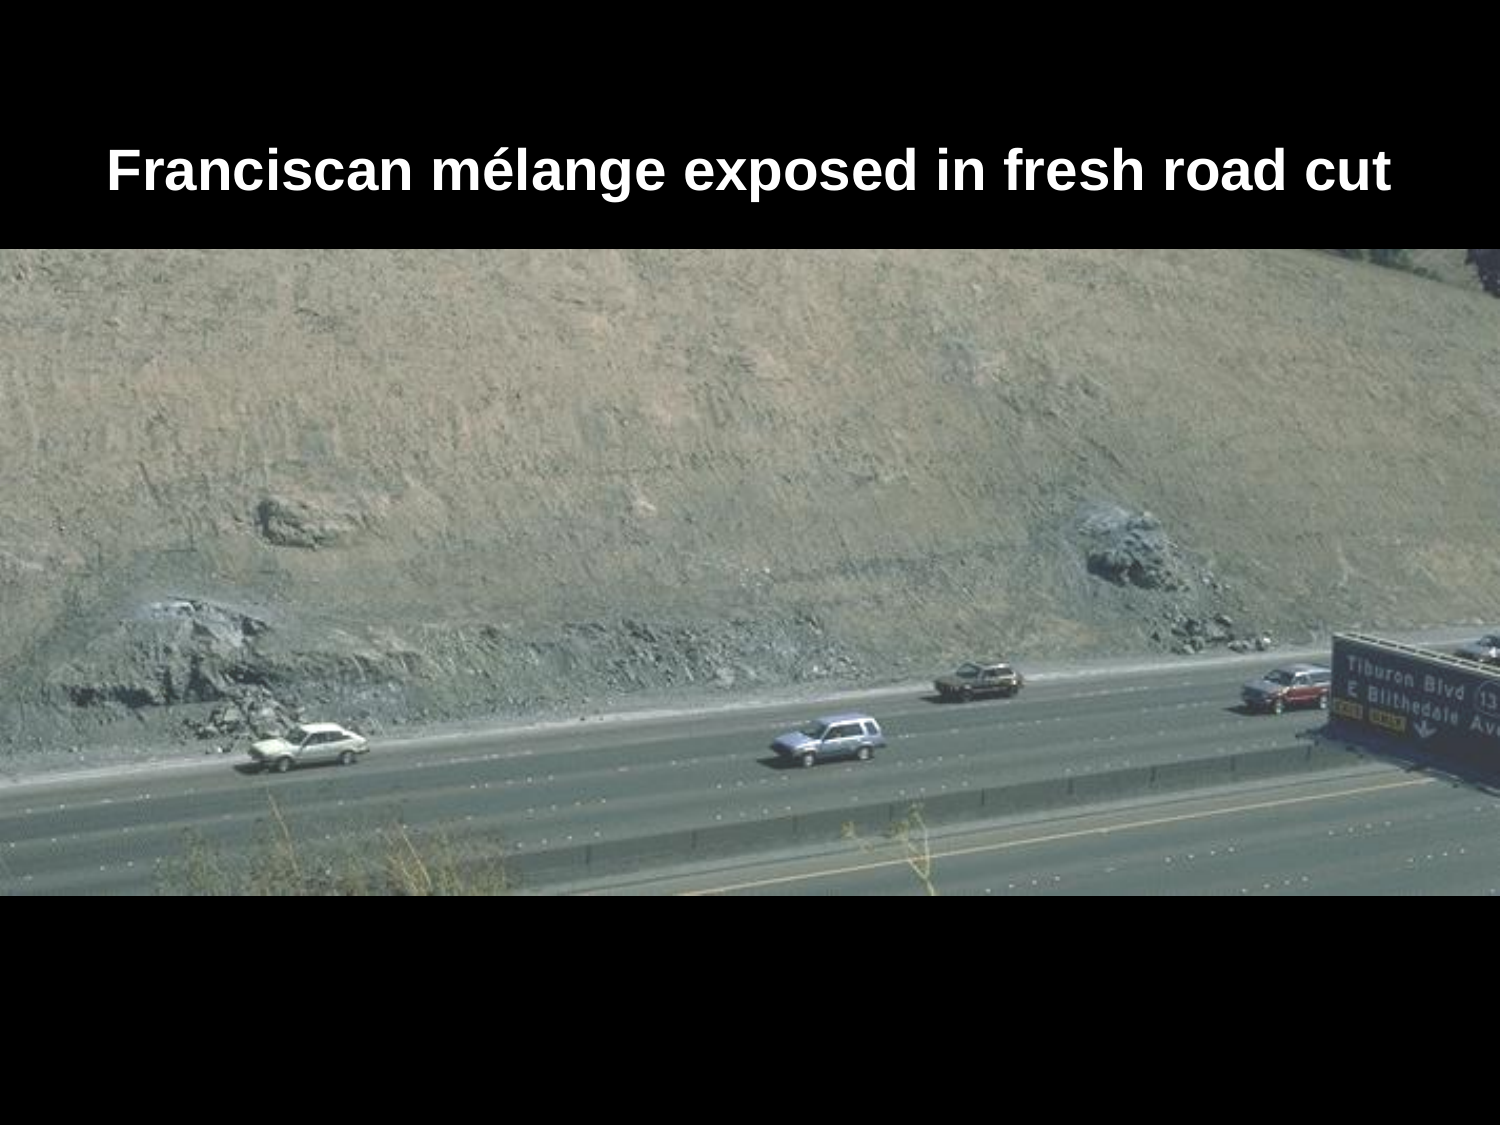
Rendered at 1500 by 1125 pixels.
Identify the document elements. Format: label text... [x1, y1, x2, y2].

picture [0, 249, 1500, 897]
text_box Franciscan mélange exposed in fresh road cut [0, 125, 1500, 210]
